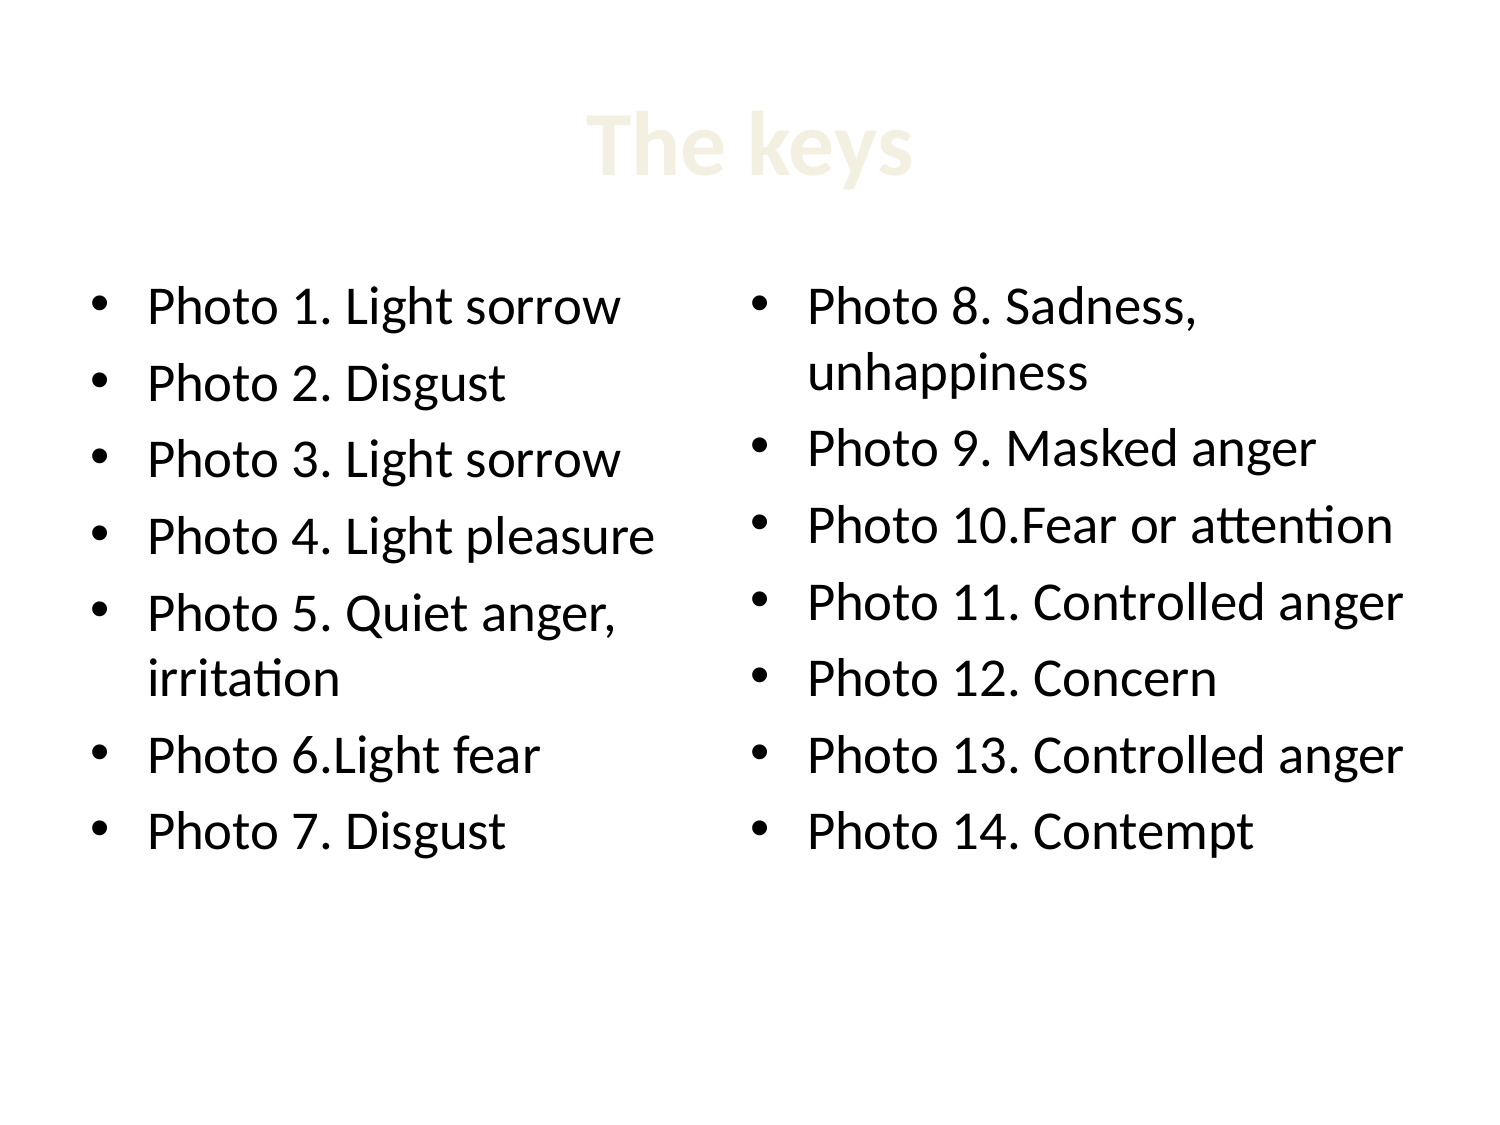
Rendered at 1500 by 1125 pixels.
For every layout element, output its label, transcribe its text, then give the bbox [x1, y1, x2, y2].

list Photo 1. Light sorrow Photo 2. Disgust Photo 3. Light sorrow Photo 4. Light pleasure Photo 5. Quiet anger, irritation Photo 6.Light fear Photo 7. Disgust Photo 8. Sadness, unhappiness Photo 9. Masked anger Photo 10.Fear or attention Photo 11. Controlled anger Photo 12. Concern Photo 13. Controlled anger Photo 14. Contempt [75, 262, 1425, 1005]
title The keys [75, 45, 1425, 233]
